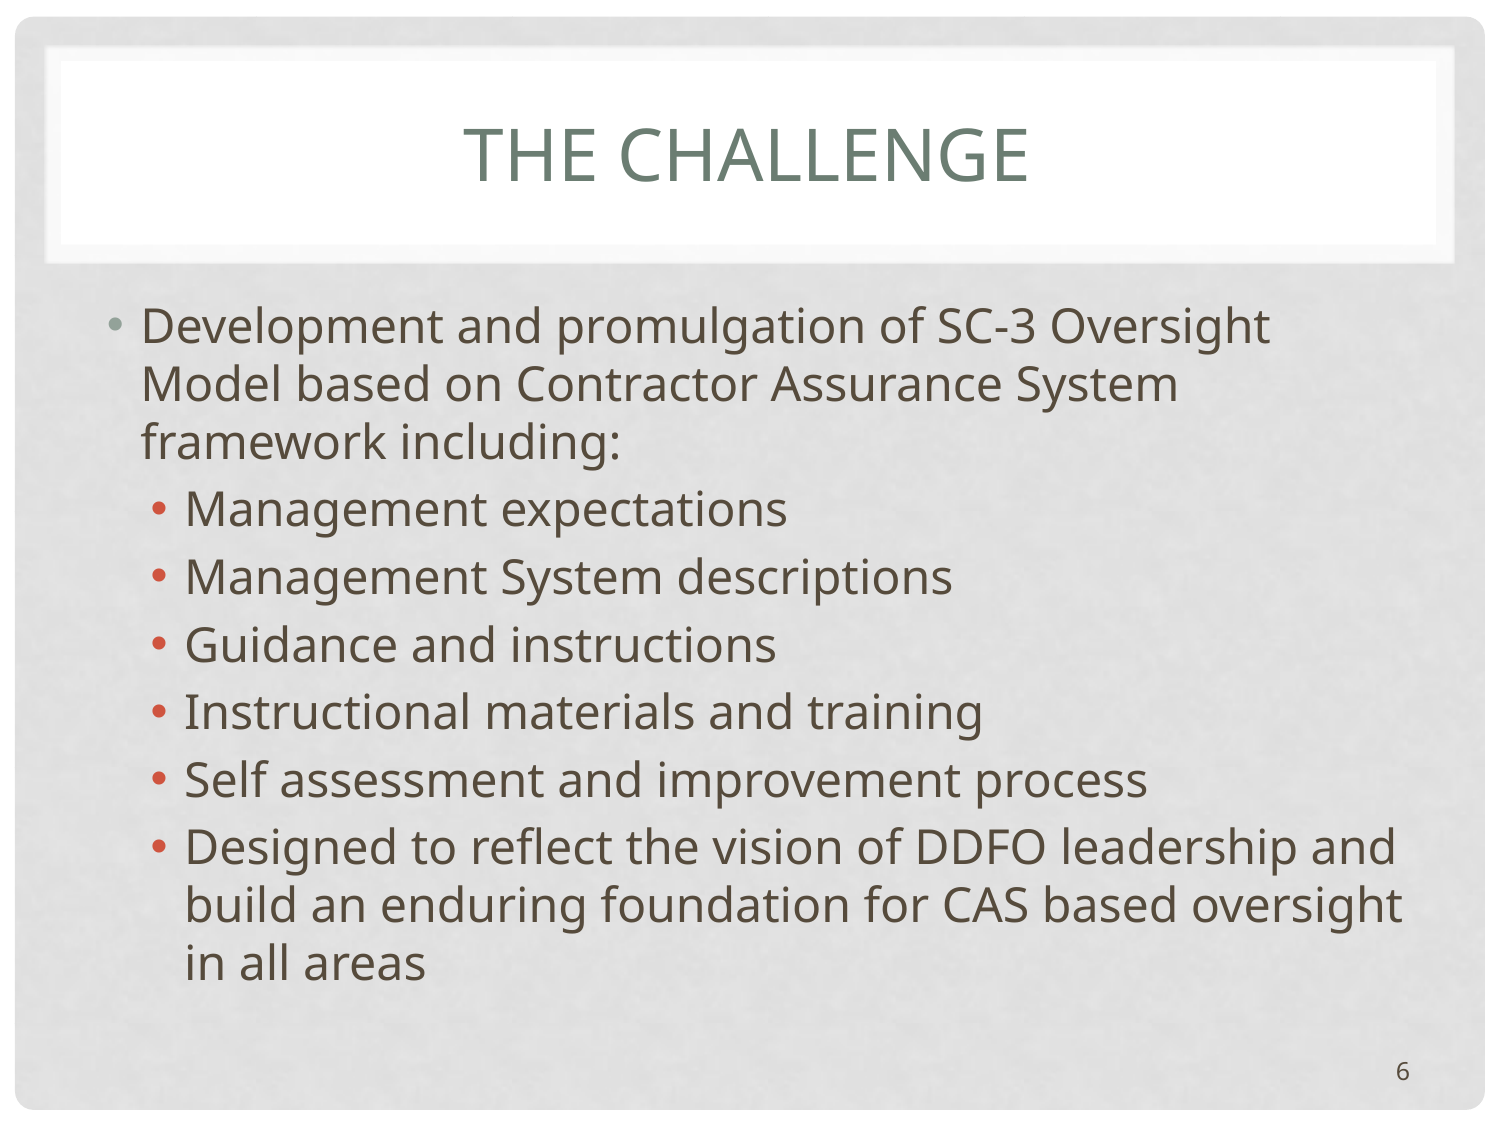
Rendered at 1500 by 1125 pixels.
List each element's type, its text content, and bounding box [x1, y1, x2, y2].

list Development and promulgation of SC-3 Oversight Model based on Contractor Assurance System framework including: Management expectations Management System descriptions Guidance and instructions Instructional materials and training Self assessment and improvement process Designed to reflect the vision of DDFO leadership and build an enduring foundation for CAS based oversight in all areas [75, 287, 1425, 1005]
title The Challenge [69, 66, 1425, 238]
slide_number 6 [1074, 1042, 1425, 1103]
